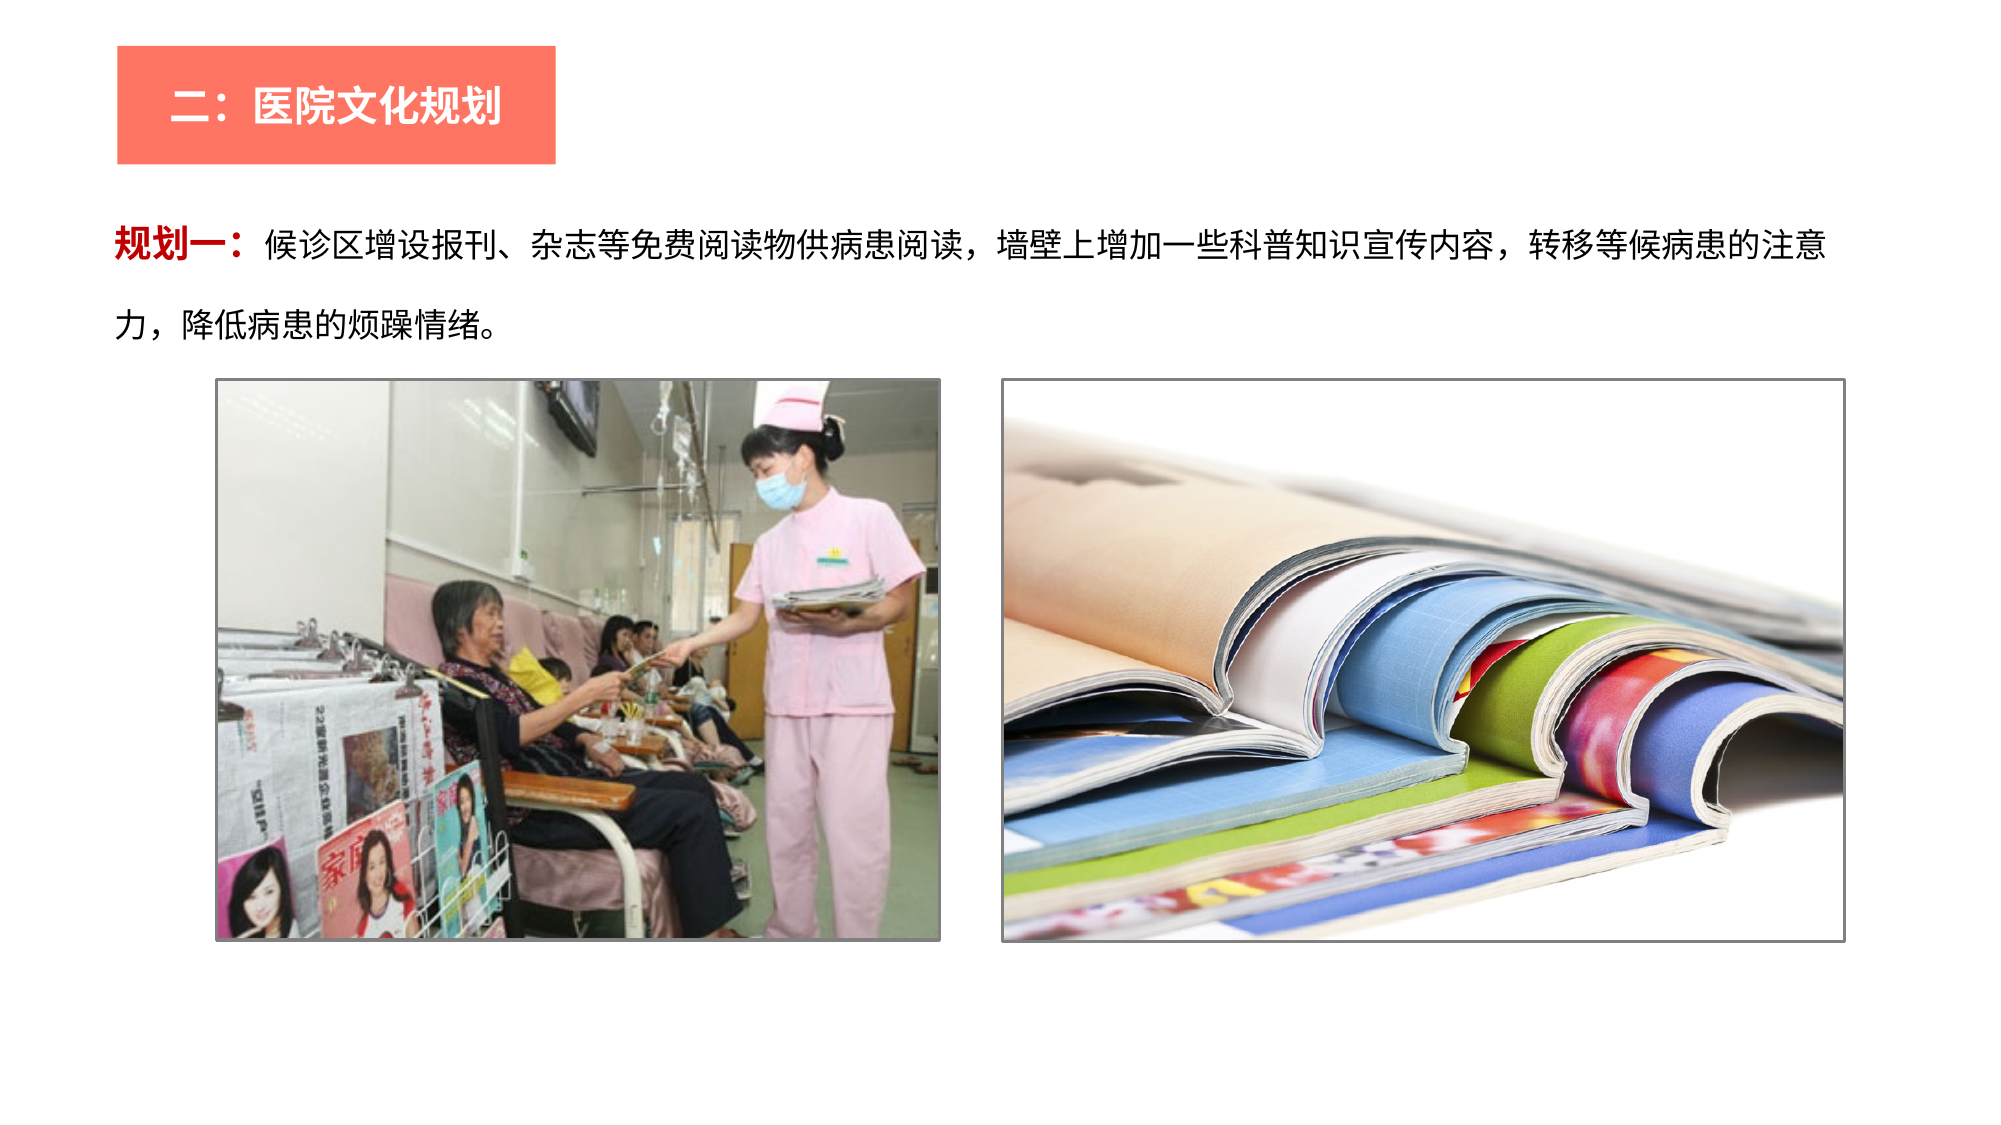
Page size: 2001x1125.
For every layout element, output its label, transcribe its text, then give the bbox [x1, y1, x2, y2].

picture [1003, 380, 1843, 941]
picture [217, 380, 938, 939]
text_box 规划一：候诊区增设报刊、杂志等免费阅读物供病患阅读，墙壁上增加一些科普知识宣传内容，转移等候病患的注意力，降低病患的烦躁情绪。 [100, 167, 1843, 352]
text_box [116, 45, 557, 165]
text_box 二：医院文化规划 [154, 72, 519, 138]
